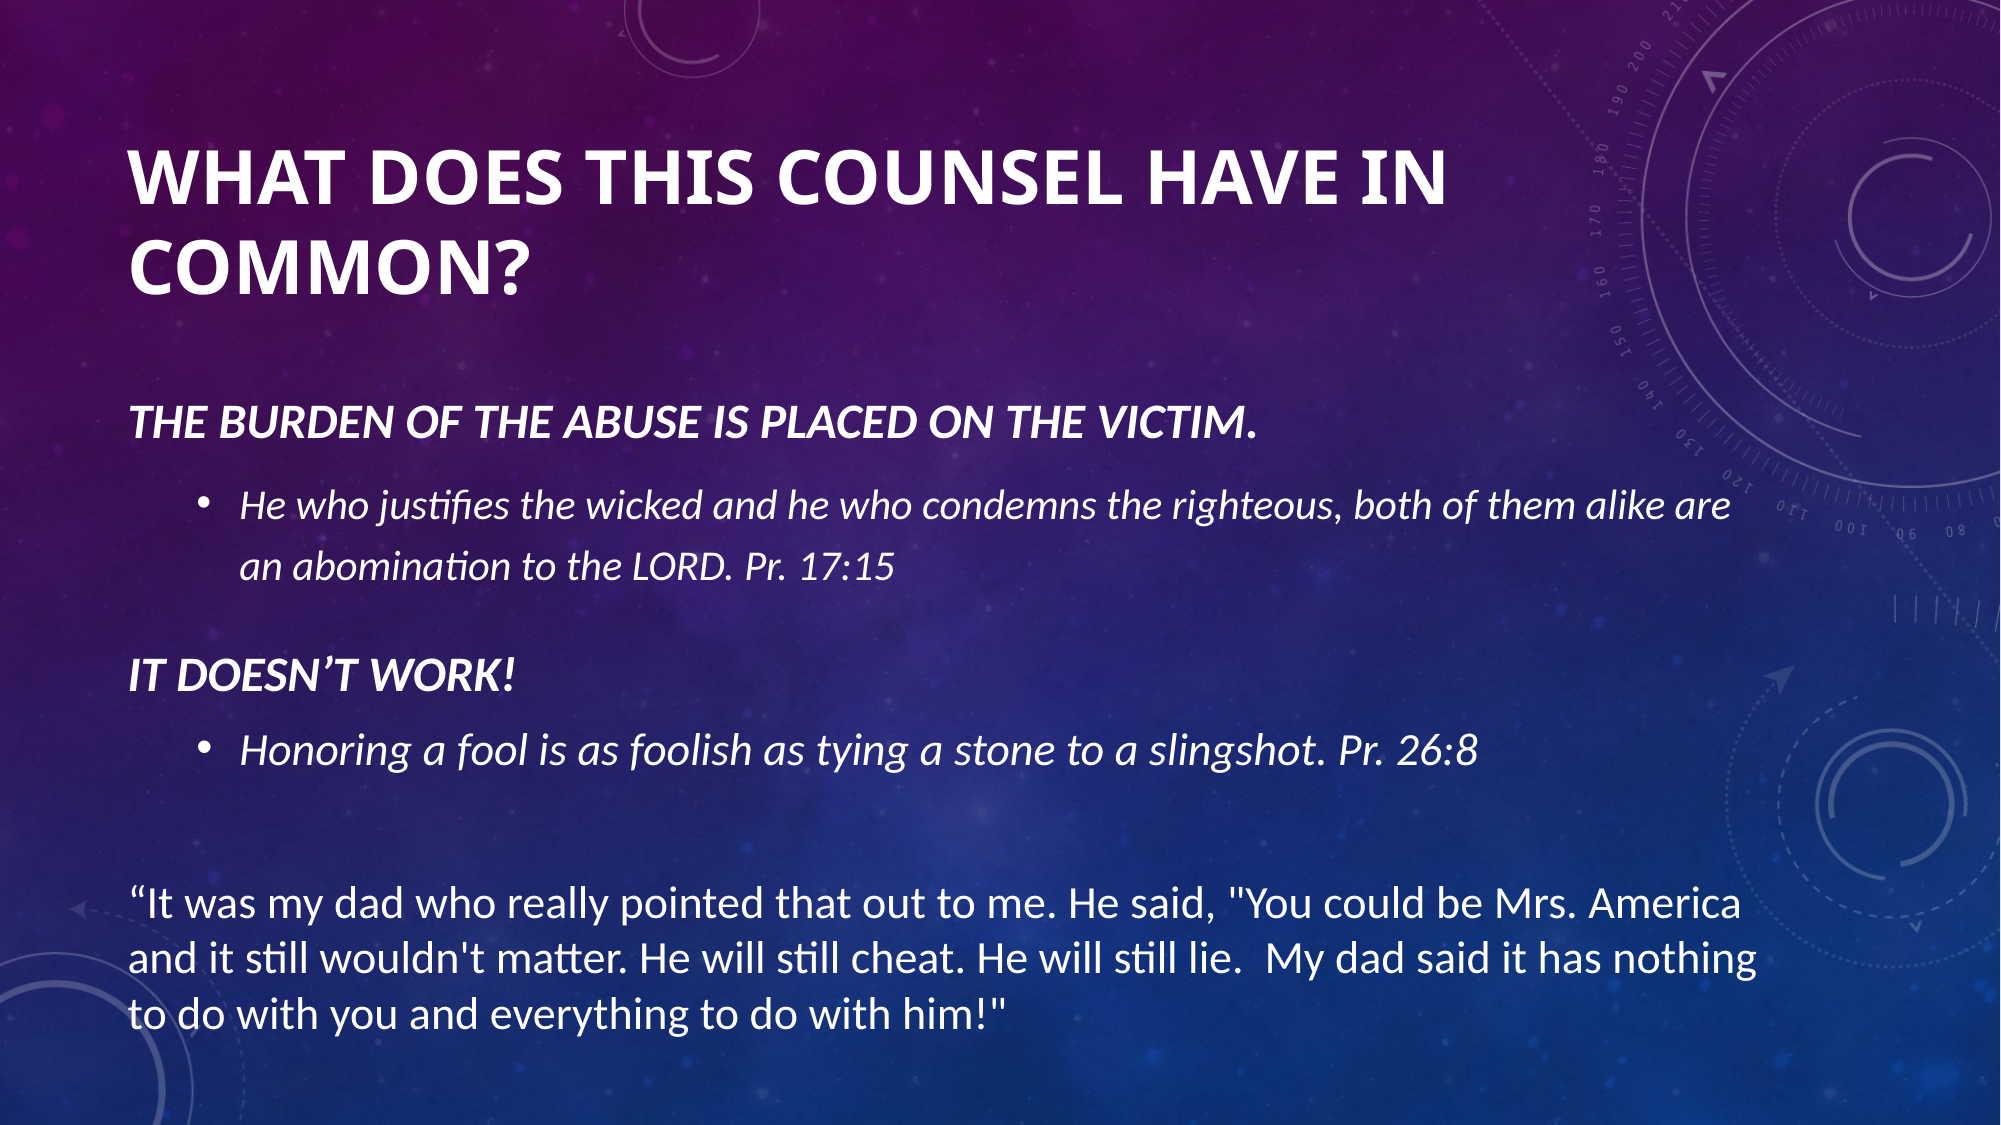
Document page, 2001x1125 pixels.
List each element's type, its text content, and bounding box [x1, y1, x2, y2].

list THE BURDEN OF THE ABUSE IS PLACED ON THE VICTIM. He who justifies the wicked and he who condemns the righteous, both of them alike are an abomination to the LORD. Pr. 17:15 IT DOESN’T WORK! Honoring a fool is as foolish as tying a stone to a slingshot. Pr. 26:8 “It was my dad who really pointed that out to me. He said, "You could be Mrs. America and it still wouldn't matter. He will still cheat. He will still lie. My dad said it has nothing to do with you and everything to do with him!" [112, 382, 1775, 1049]
picture [0, 0, 2001, 1125]
title WhAT DOES THIS COUNSEL HAVE IN COMMON? [112, 99, 1775, 339]
